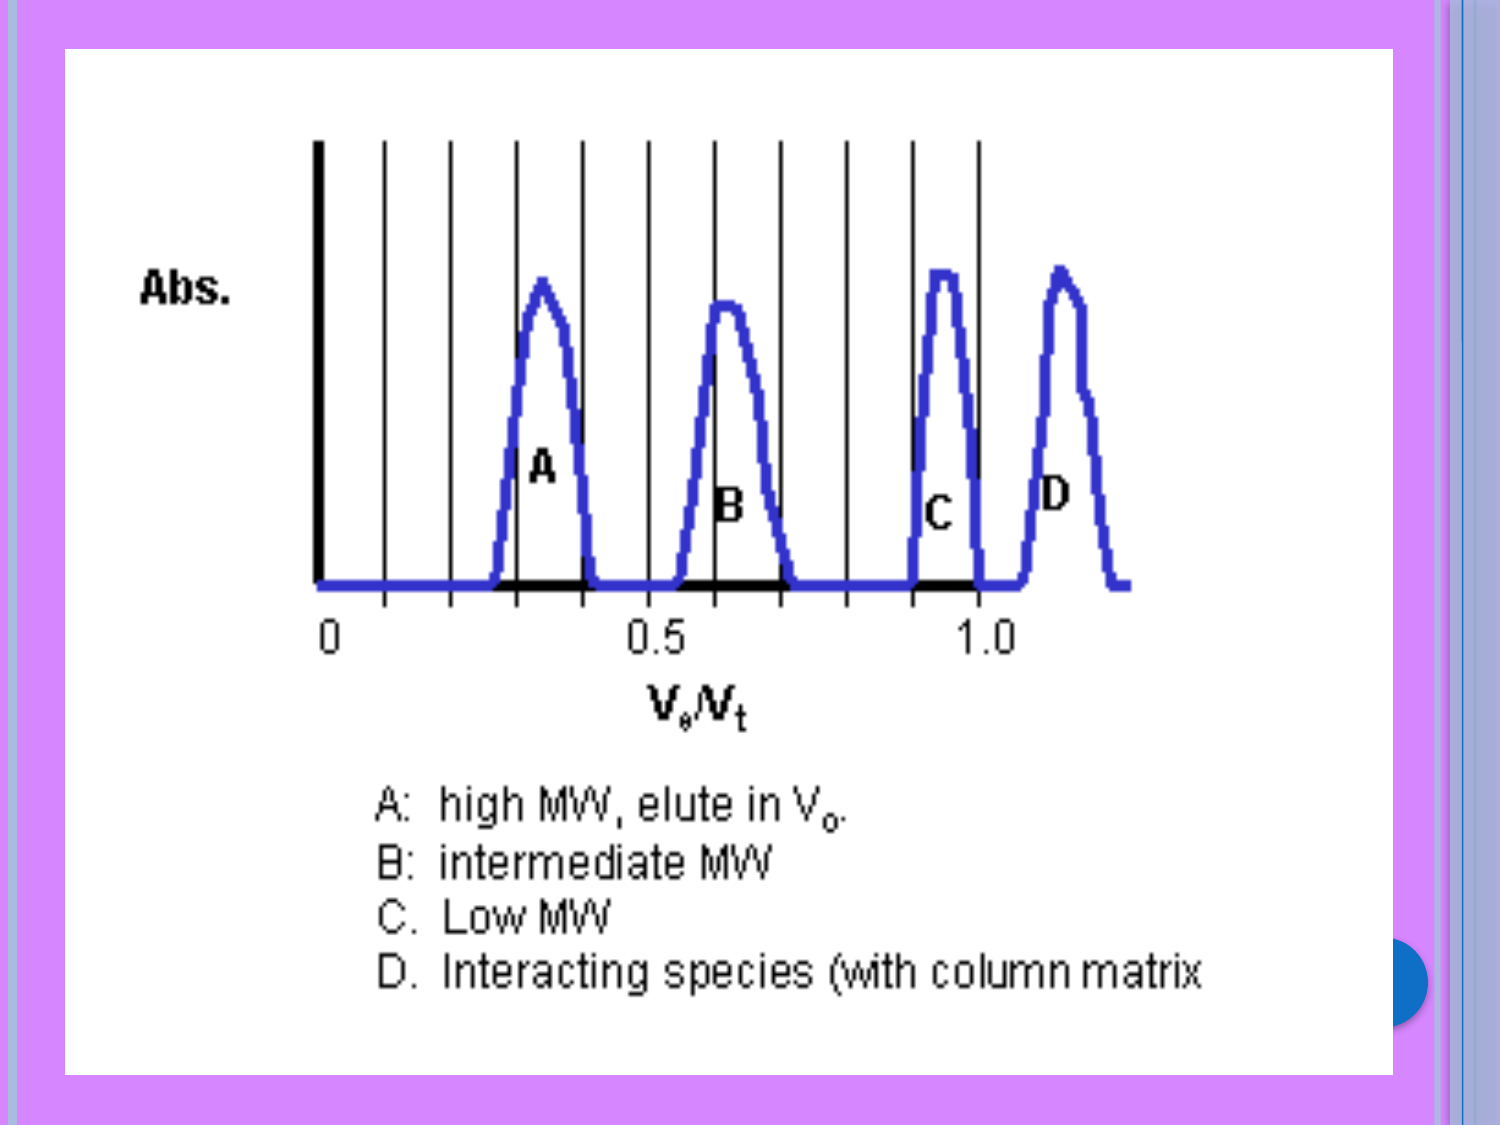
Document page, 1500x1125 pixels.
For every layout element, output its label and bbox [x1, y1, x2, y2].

list [65, 49, 1393, 1076]
